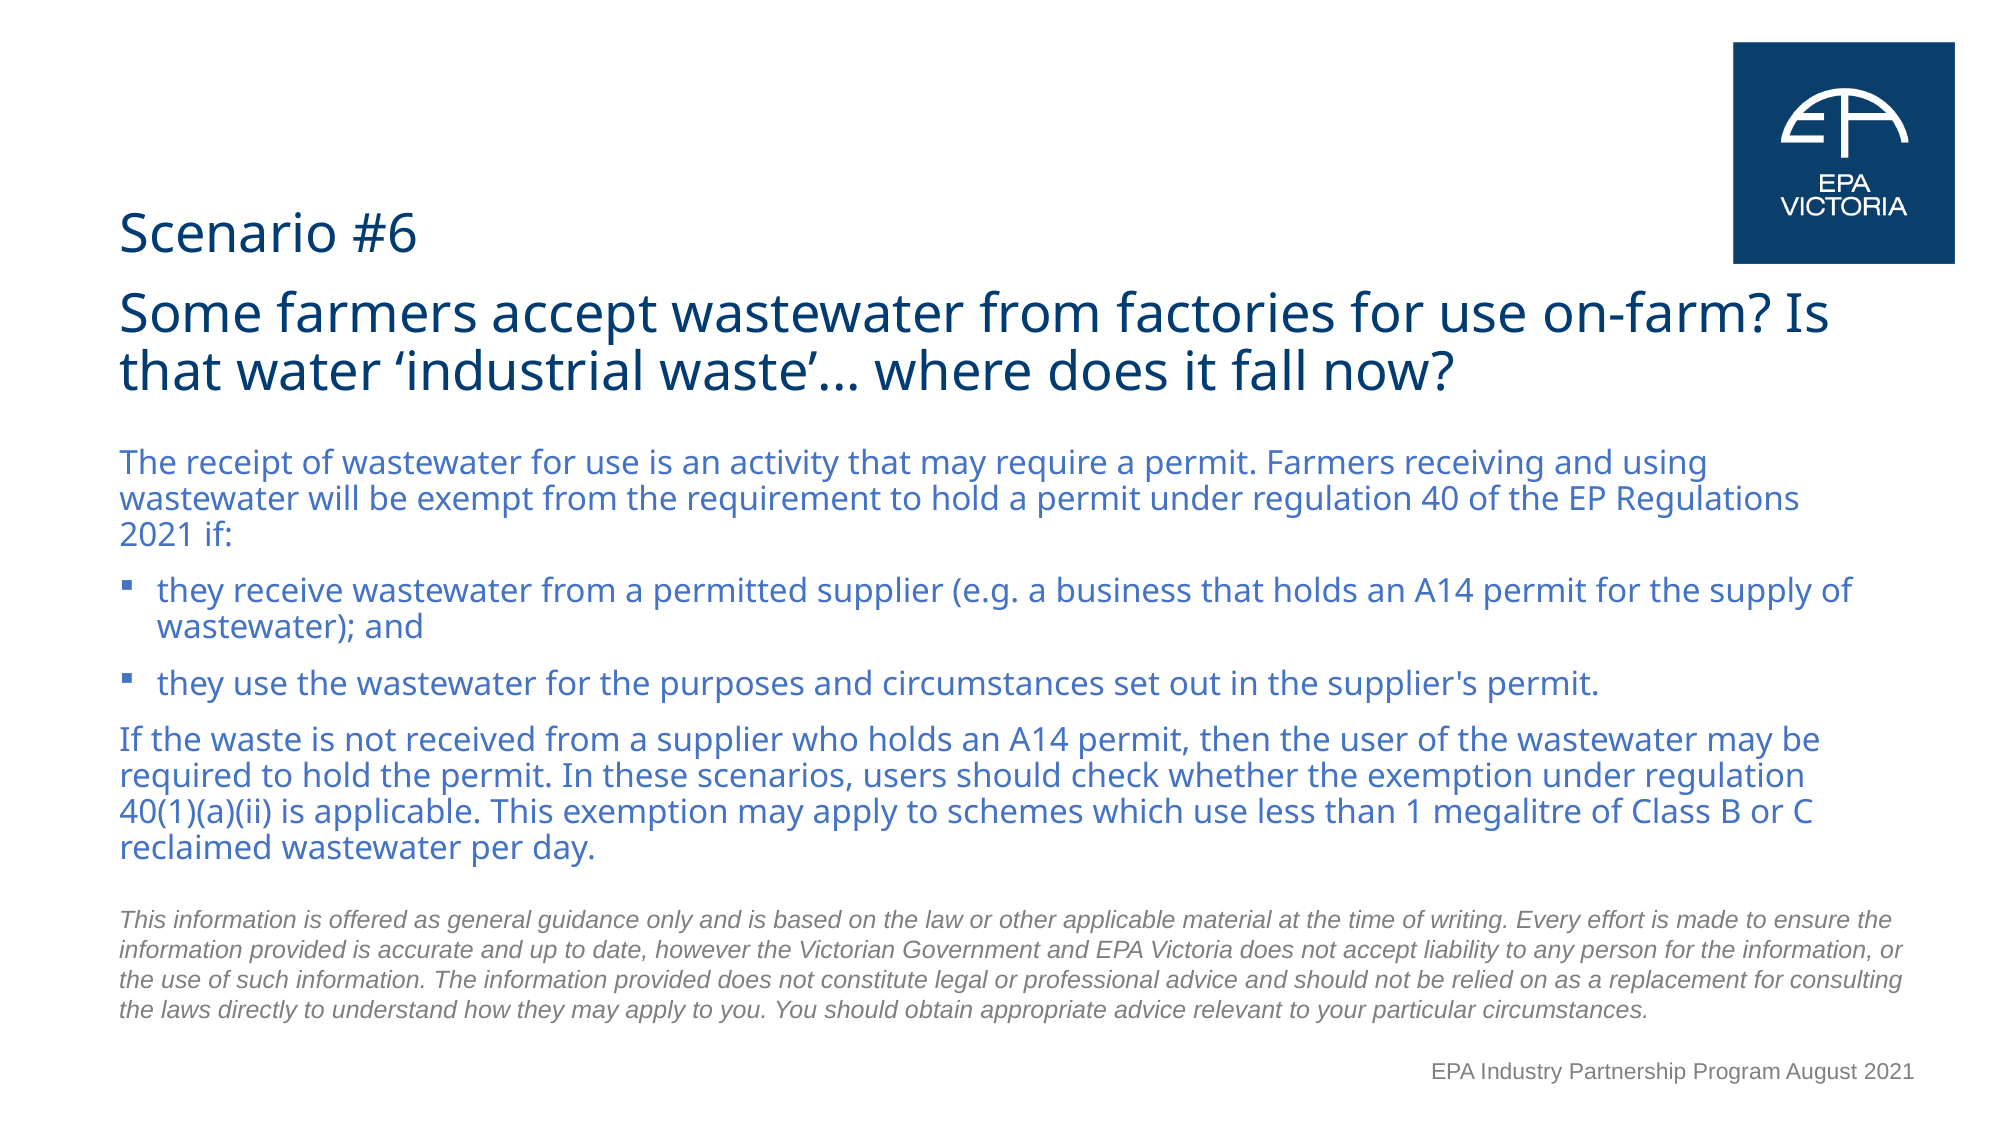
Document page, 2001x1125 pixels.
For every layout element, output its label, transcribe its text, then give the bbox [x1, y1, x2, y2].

list Scenario #6 Some farmers accept wastewater from factories for use on-farm? Is that water ‘industrial waste’... where does it fall now? [104, 198, 1896, 377]
text_box This information is offered as general guidance only and is based on the law or other applicable material at the time of writing. Every effort is made to ensure the information provided is accurate and up to date, however the Victorian Government and EPA Victoria does not accept liability to any person for the information, or the use of such information. The information provided does not constitute legal or professional advice and should not be relied on as a replacement for consulting the laws directly to understand how they may apply to you. You should obtain appropriate advice relevant to your particular circumstances. [104, 896, 1940, 1076]
text_box EPA Industry Partnership Program August 2021 [1416, 1048, 1940, 1092]
picture [1733, 42, 1955, 264]
list The receipt of wastewater for use is an activity that may require a permit. Farmers receiving and using wastewater will be exempt from the requirement to hold a permit under regulation 40 of the EP Regulations 2021 if: they receive wastewater from a permitted supplier (e.g. a business that holds an A14 permit for the supply of wastewater); and they use the wastewater for the purposes and circumstances set out in the supplier's permit. If the waste is not received from a supplier who holds an A14 permit, then the user of the wastewater may be required to hold the permit. In these scenarios, users should check whether the exemption under regulation 40(1)(a)(ii) is applicable. This exemption may apply to schemes which use less than 1 megalitre of Class B or C reclaimed wastewater per day. [104, 438, 1896, 896]
